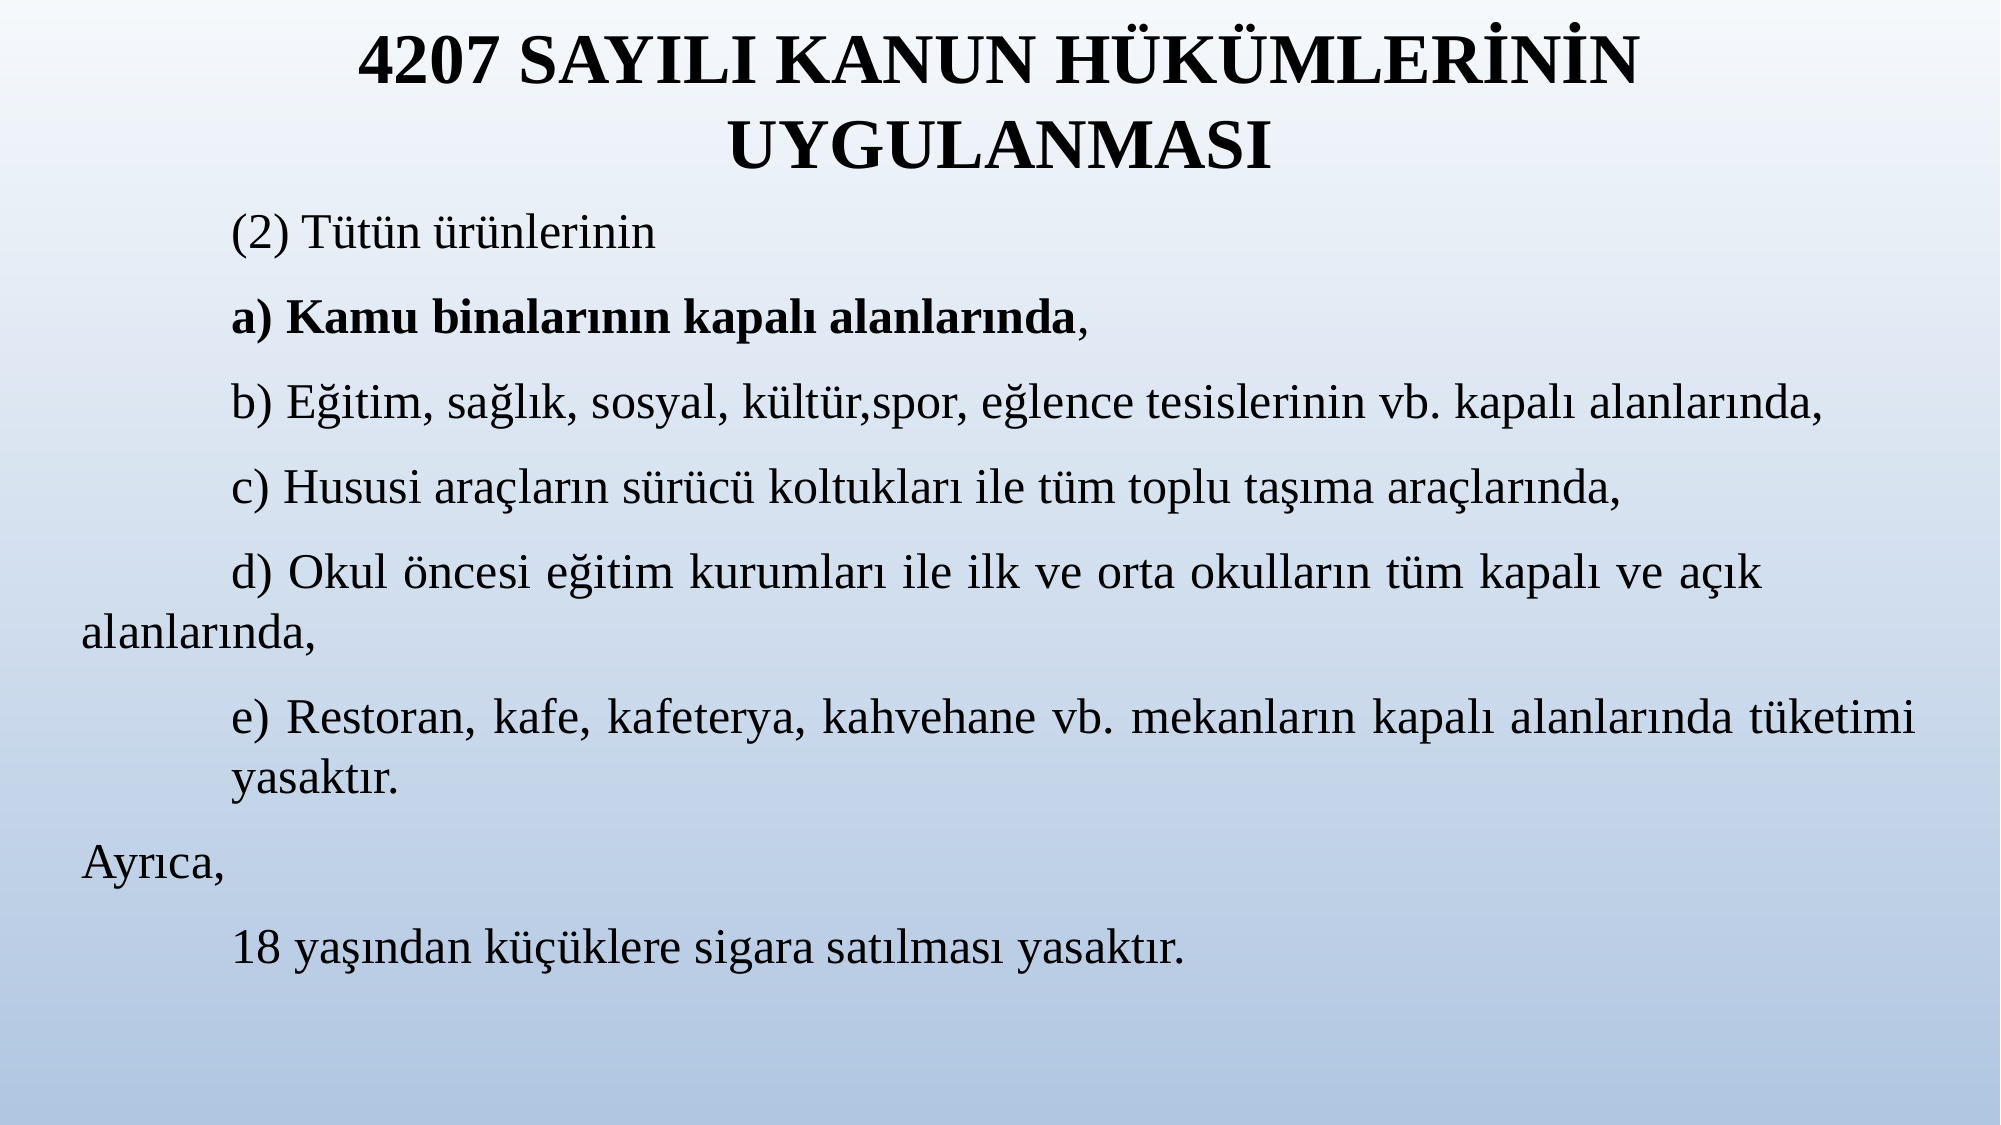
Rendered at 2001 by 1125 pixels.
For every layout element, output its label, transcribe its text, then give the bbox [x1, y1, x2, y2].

title 4207 SAYILI KANUN HÜKÜMLERİNİN UYGULANMASI [173, 4, 1827, 192]
list (2) Tütün ürünlerinin a) Kamu binalarının kapalı alanlarında, b) Eğitim, sağlık, sosyal, kültür,spor, eğlence tesislerinin vb. kapalı alanlarında, c) Hususi araçların sürücü koltukları ile tüm toplu taşıma araçlarında, d) Okul öncesi eğitim kurumları ile ilk ve orta okulların tüm kapalı ve açık alanlarında, e) Restoran, kafe, kafeterya, kahvehane vb. mekanların kapalı alanlarında tüketimi yasaktır. Ayrıca, 18 yaşından küçüklere sigara satılması yasaktır. [66, 191, 1934, 1094]
